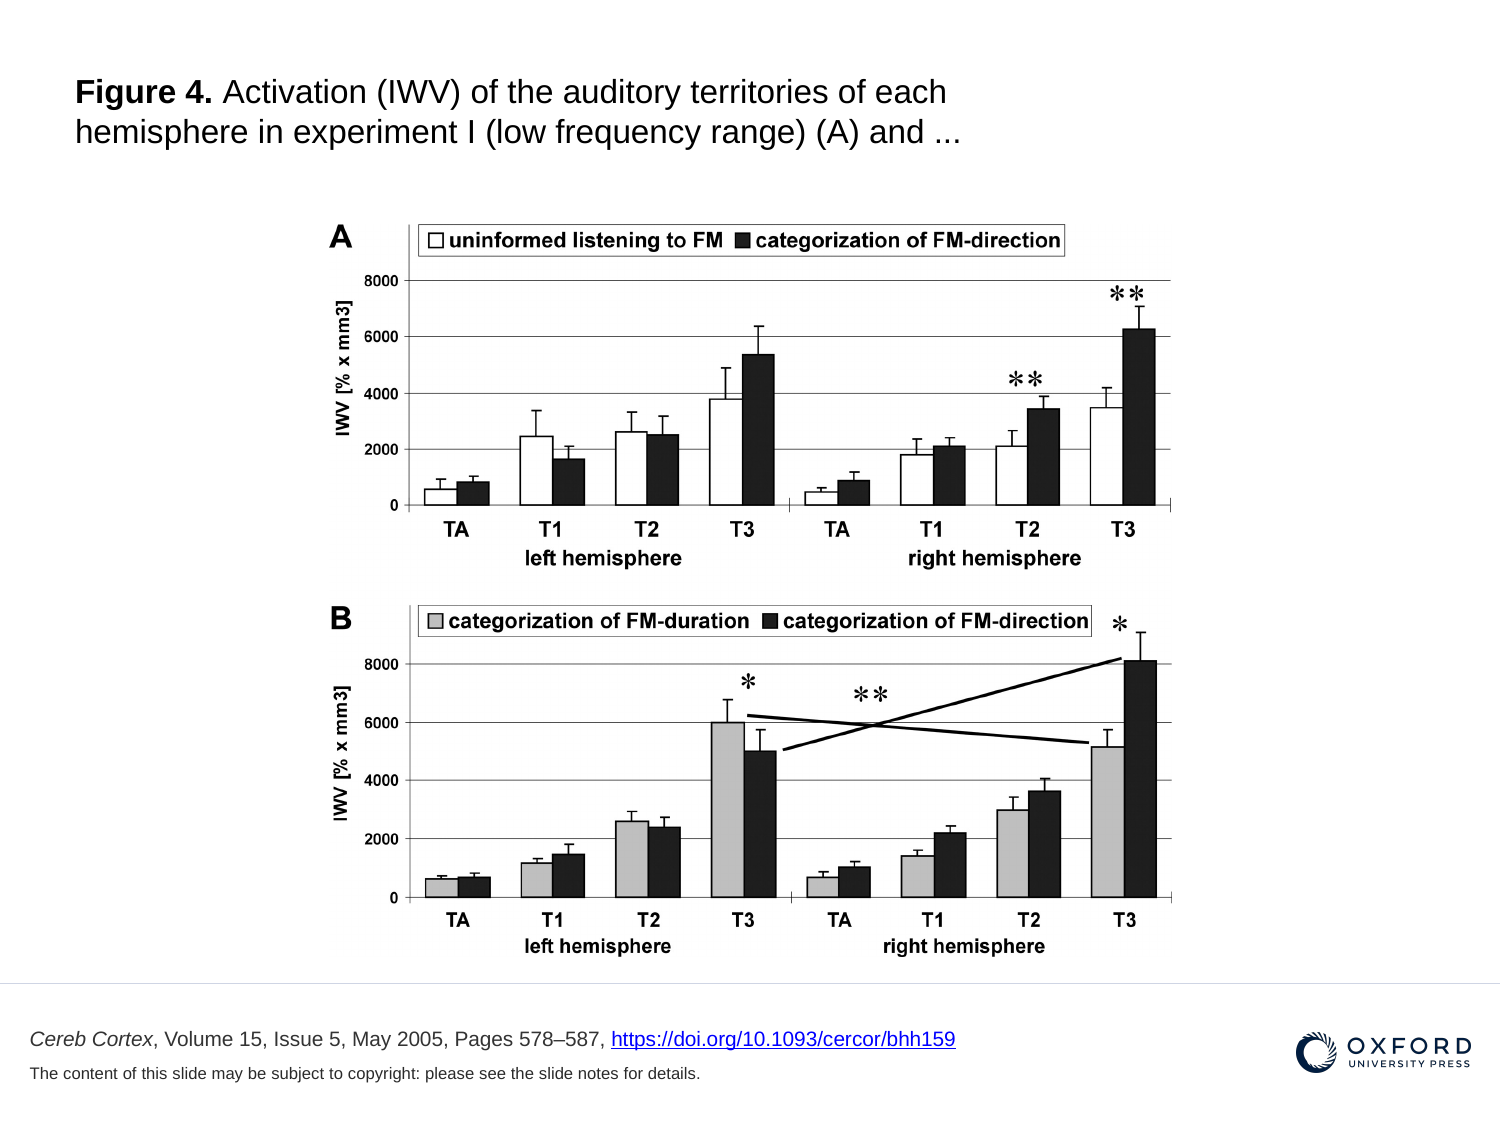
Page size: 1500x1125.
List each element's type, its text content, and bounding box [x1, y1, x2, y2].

footer Cereb Cortex, Volume 15, Issue 5, May 2005, Pages 578–587, https://doi.org/10.1093/cercor/bhh159 The content of this slide may be subject to copyright: please see the slide notes for details. [0, 983, 1260, 1125]
title Figure 4. Activation (IWV) of the auditory territories of each hemisphere in experiment I (low frequency range) (A) and ... [75, 69, 1078, 171]
picture [1296, 1032, 1471, 1073]
picture [329, 224, 1172, 957]
